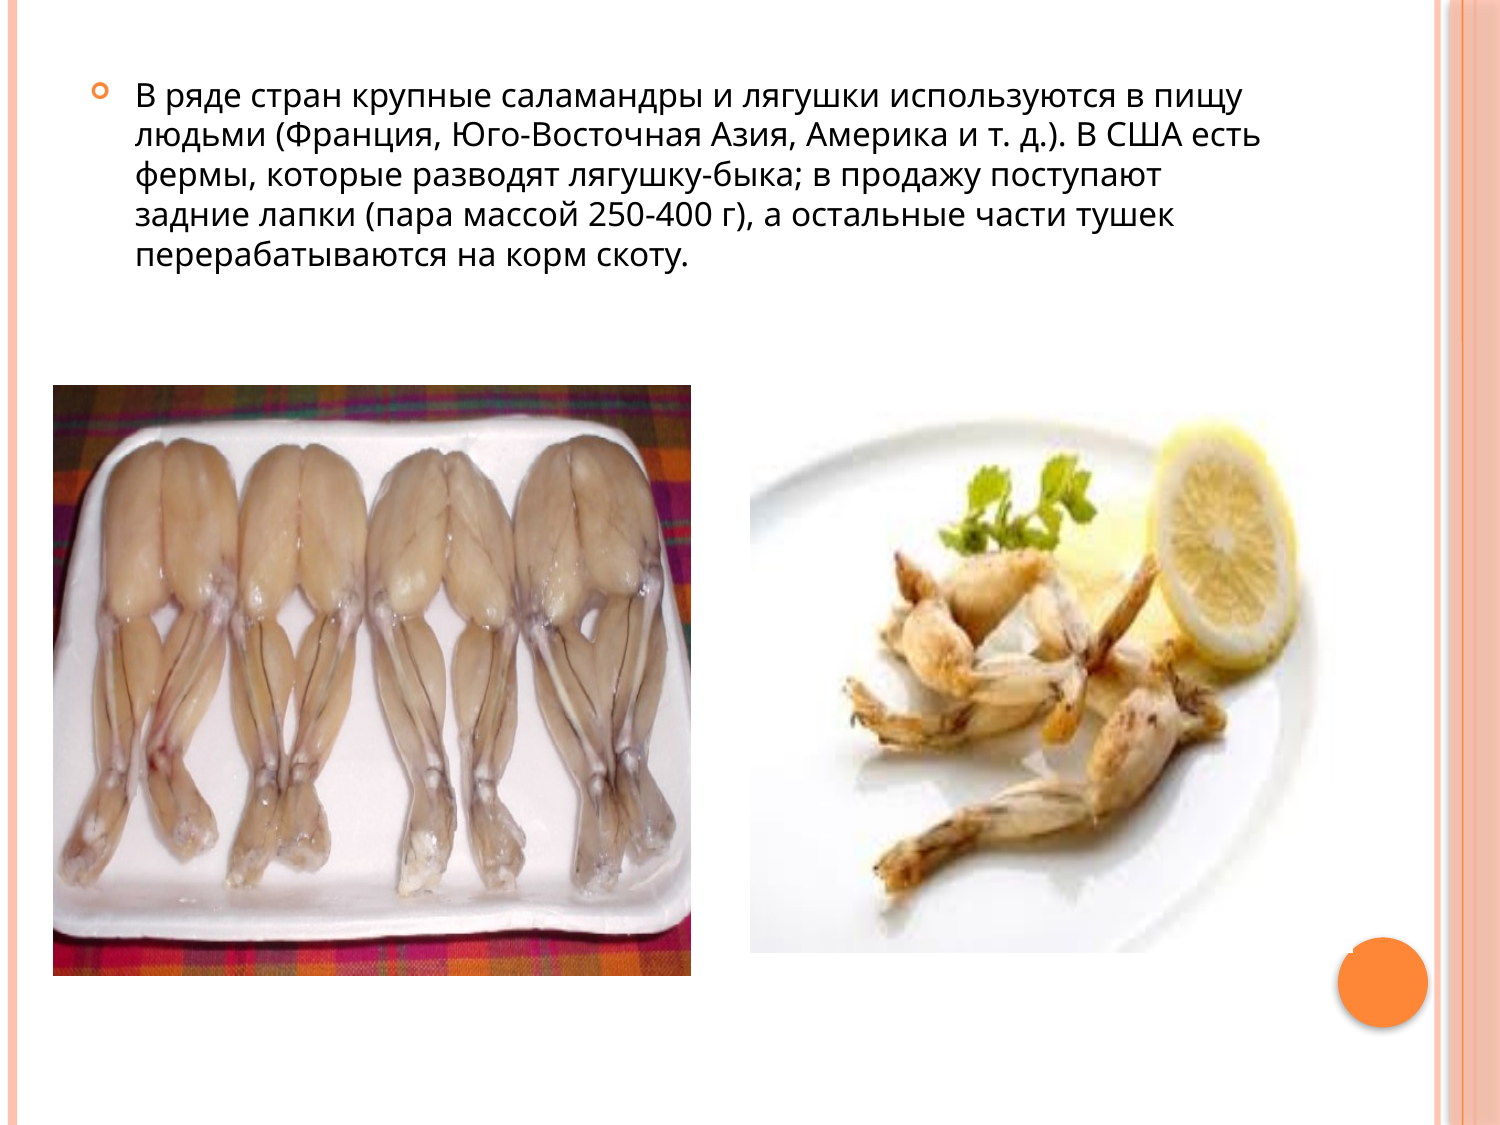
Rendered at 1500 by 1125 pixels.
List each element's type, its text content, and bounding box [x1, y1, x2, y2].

picture [52, 384, 692, 977]
list В ряде стран крупные саламандры и лягушки используются в пищу людьми (Франция, Юго-Восточная Азия, Америка и т. д.). В США есть фермы, которые разводят лягушку-быка; в продажу поступают задние лапки (пара массой 250-400 г), а остальные части тушек перерабатываются на корм скоту. [75, 66, 1300, 374]
picture [749, 361, 1353, 953]
